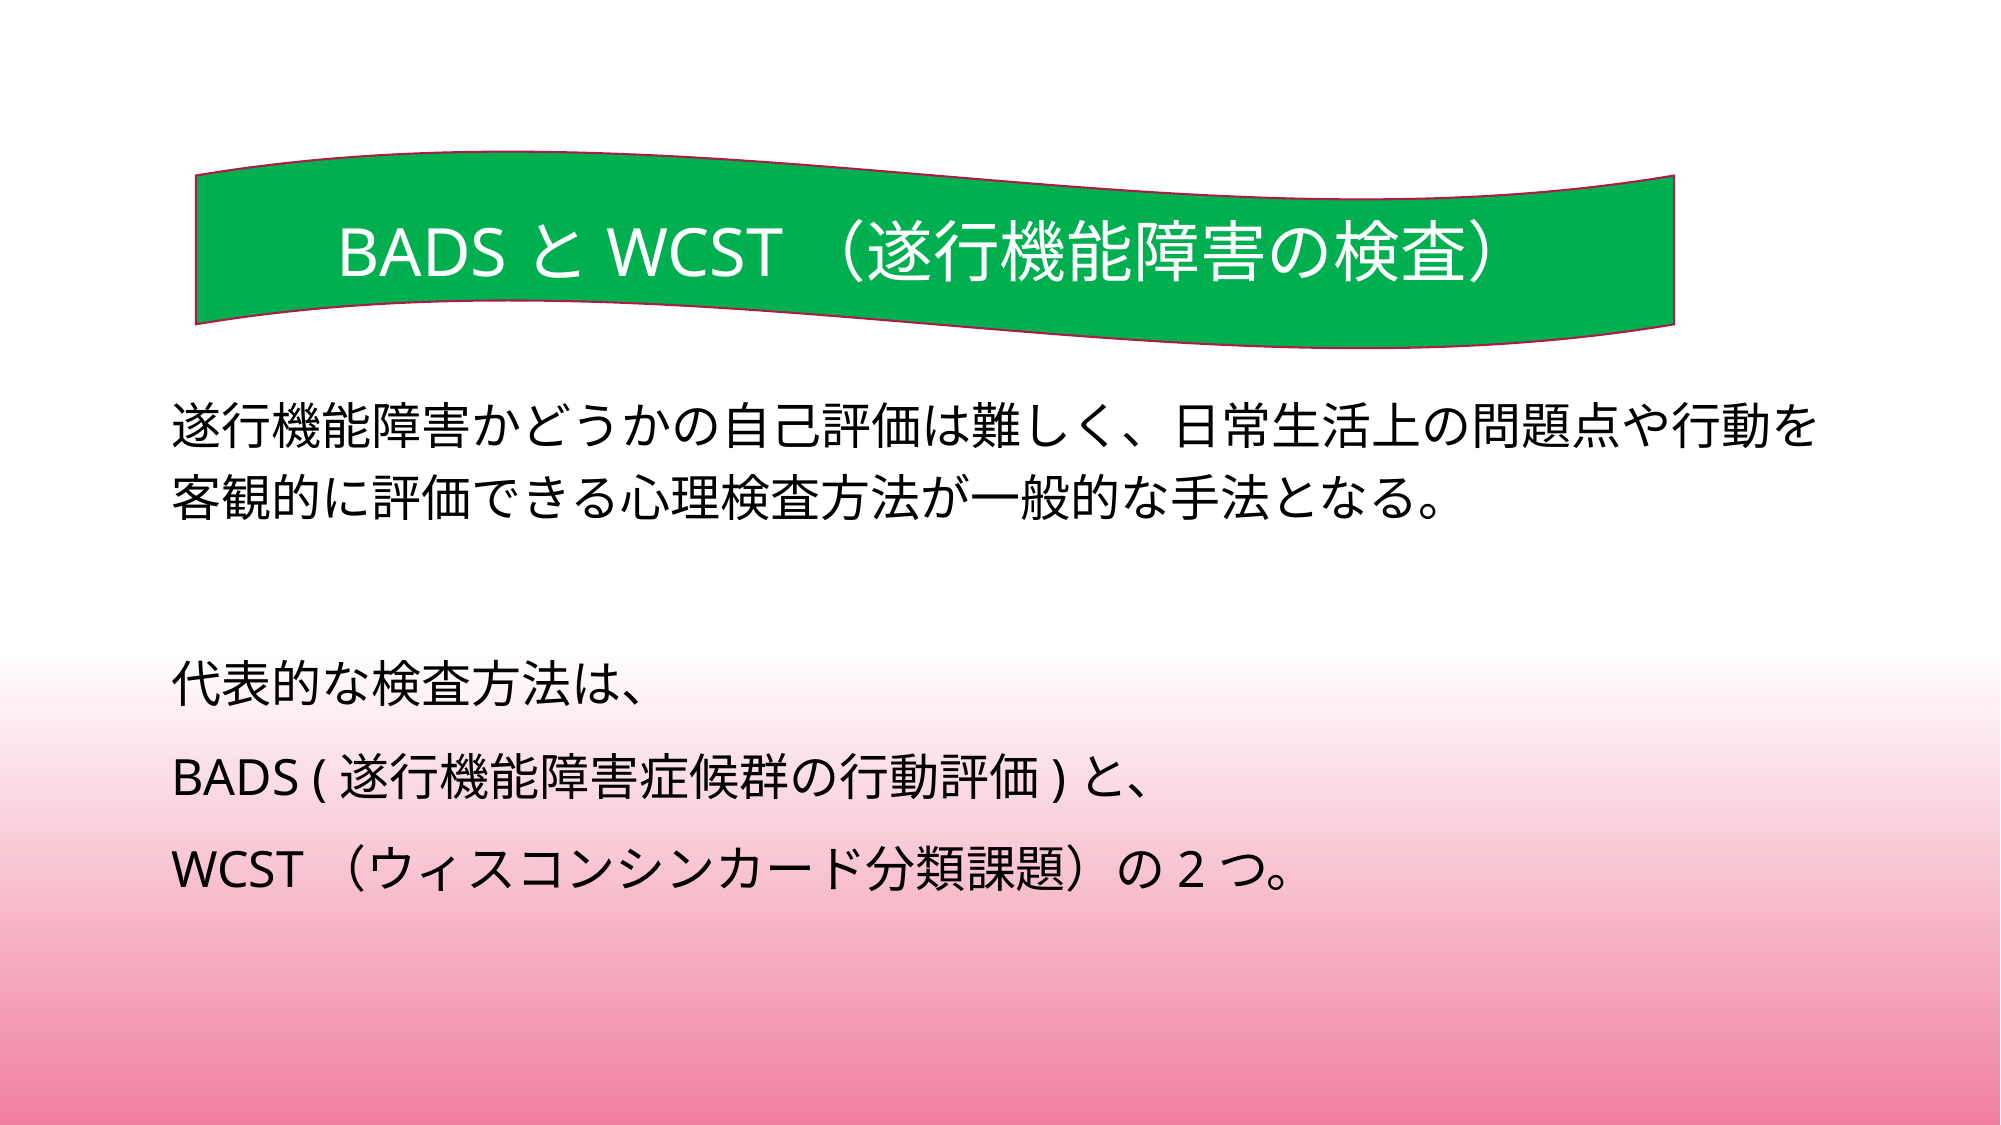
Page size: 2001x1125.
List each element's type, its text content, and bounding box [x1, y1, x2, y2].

text_box BADSとWCST（遂行機能障害の検査） [194, 150, 1676, 350]
list 遂行機能障害かどうかの自己評価は難しく、日常生活上の問題点や行動を客観的に評価できる心理検査方法が一般的な手法となる。 代表的な検査方法は、 BADS (遂行機能障害症候群の行動評価)と、 WCST（ウィスコンシンカード分類課題）の2つ。 [156, 375, 1844, 1014]
